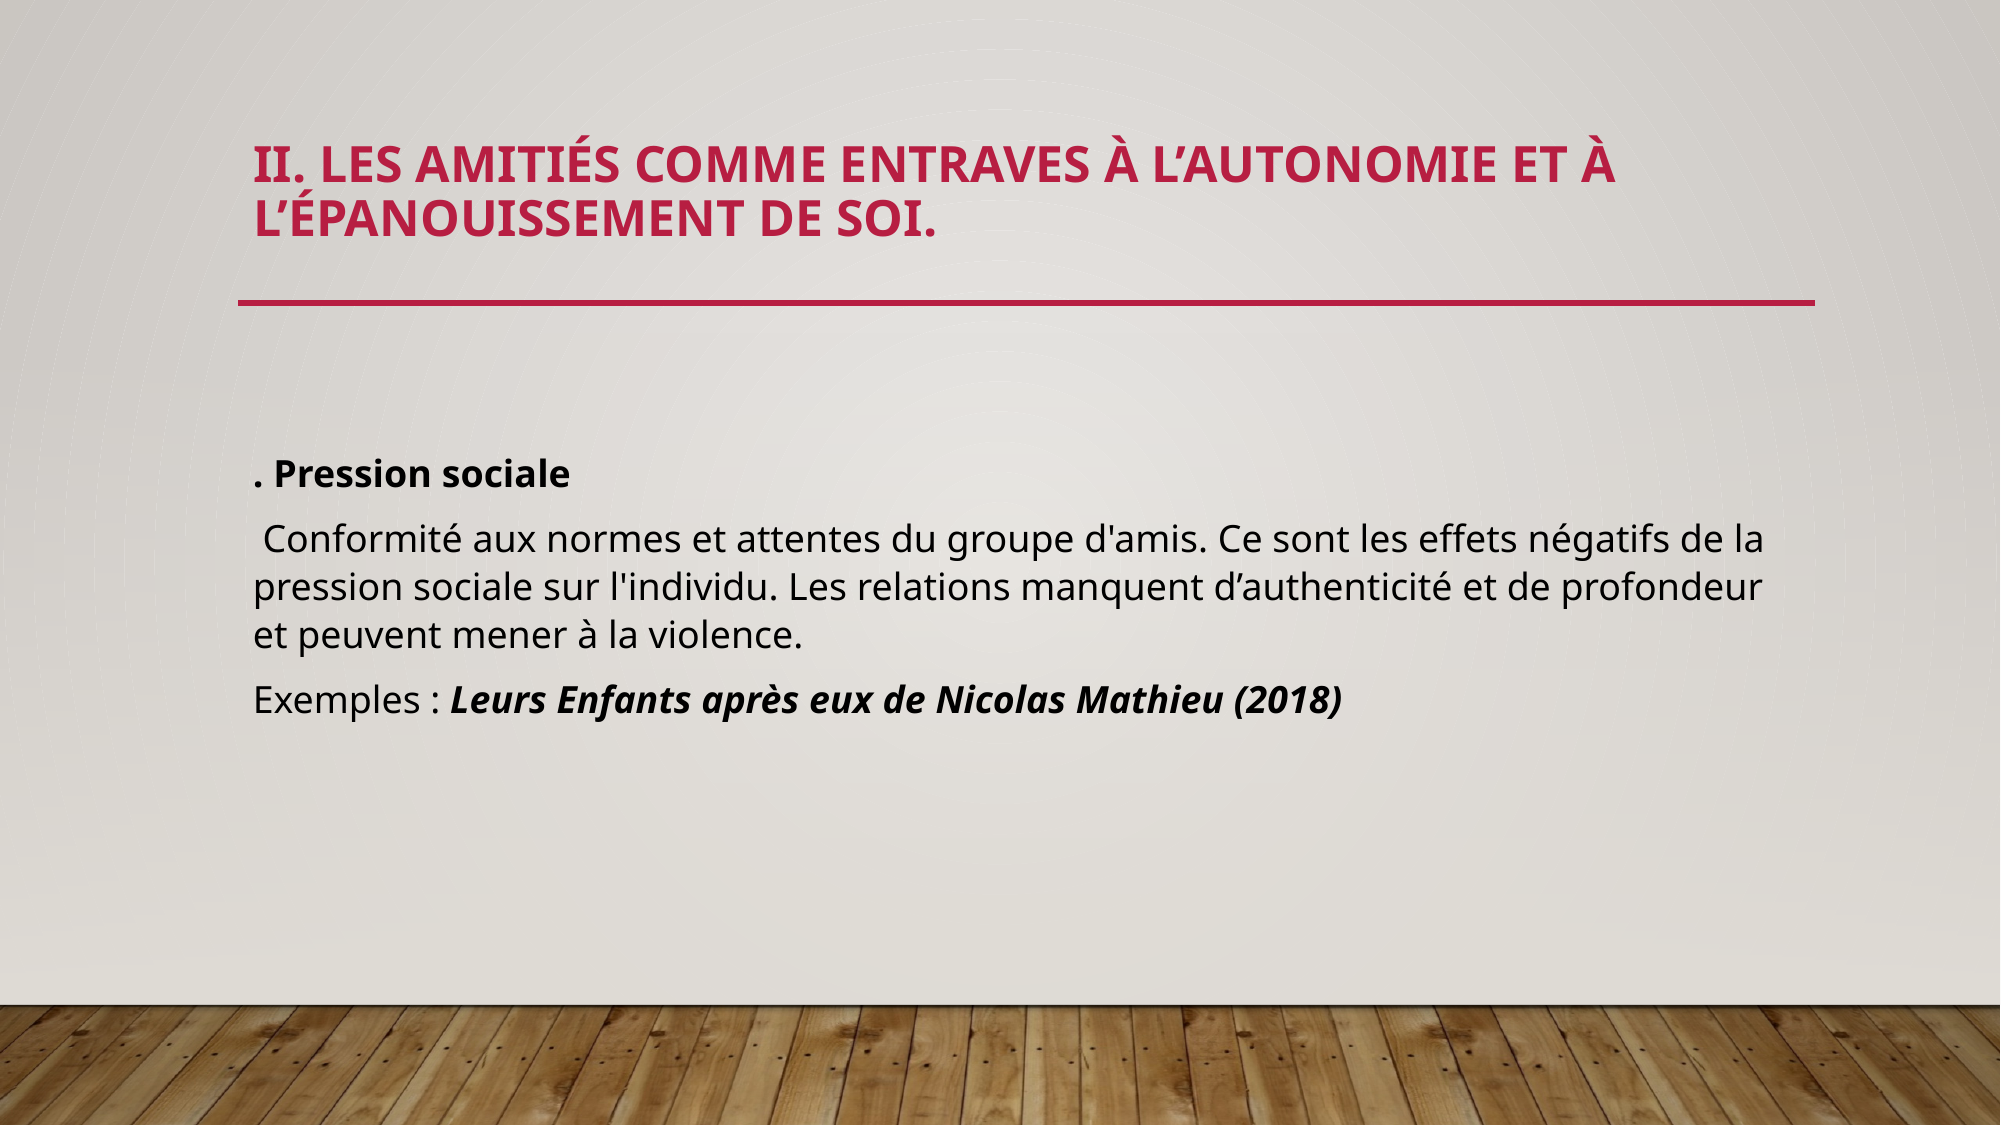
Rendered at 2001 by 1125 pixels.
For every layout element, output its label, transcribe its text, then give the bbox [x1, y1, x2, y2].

title II. Les amitiés comme entraves à l’autonomie et à l’épanouissement de soi. [238, 131, 1814, 305]
picture [0, 1005, 2000, 1125]
text_box . Pression sociale Conformité aux normes et attentes du groupe d'amis. Ce sont les effets négatifs de la pression sociale sur l'individu. Les relations manquent d’authenticité et de profondeur et peuvent mener à la violence. Exemples : Leurs Enfants après eux de Nicolas Mathieu (2018) [238, 439, 1814, 728]
